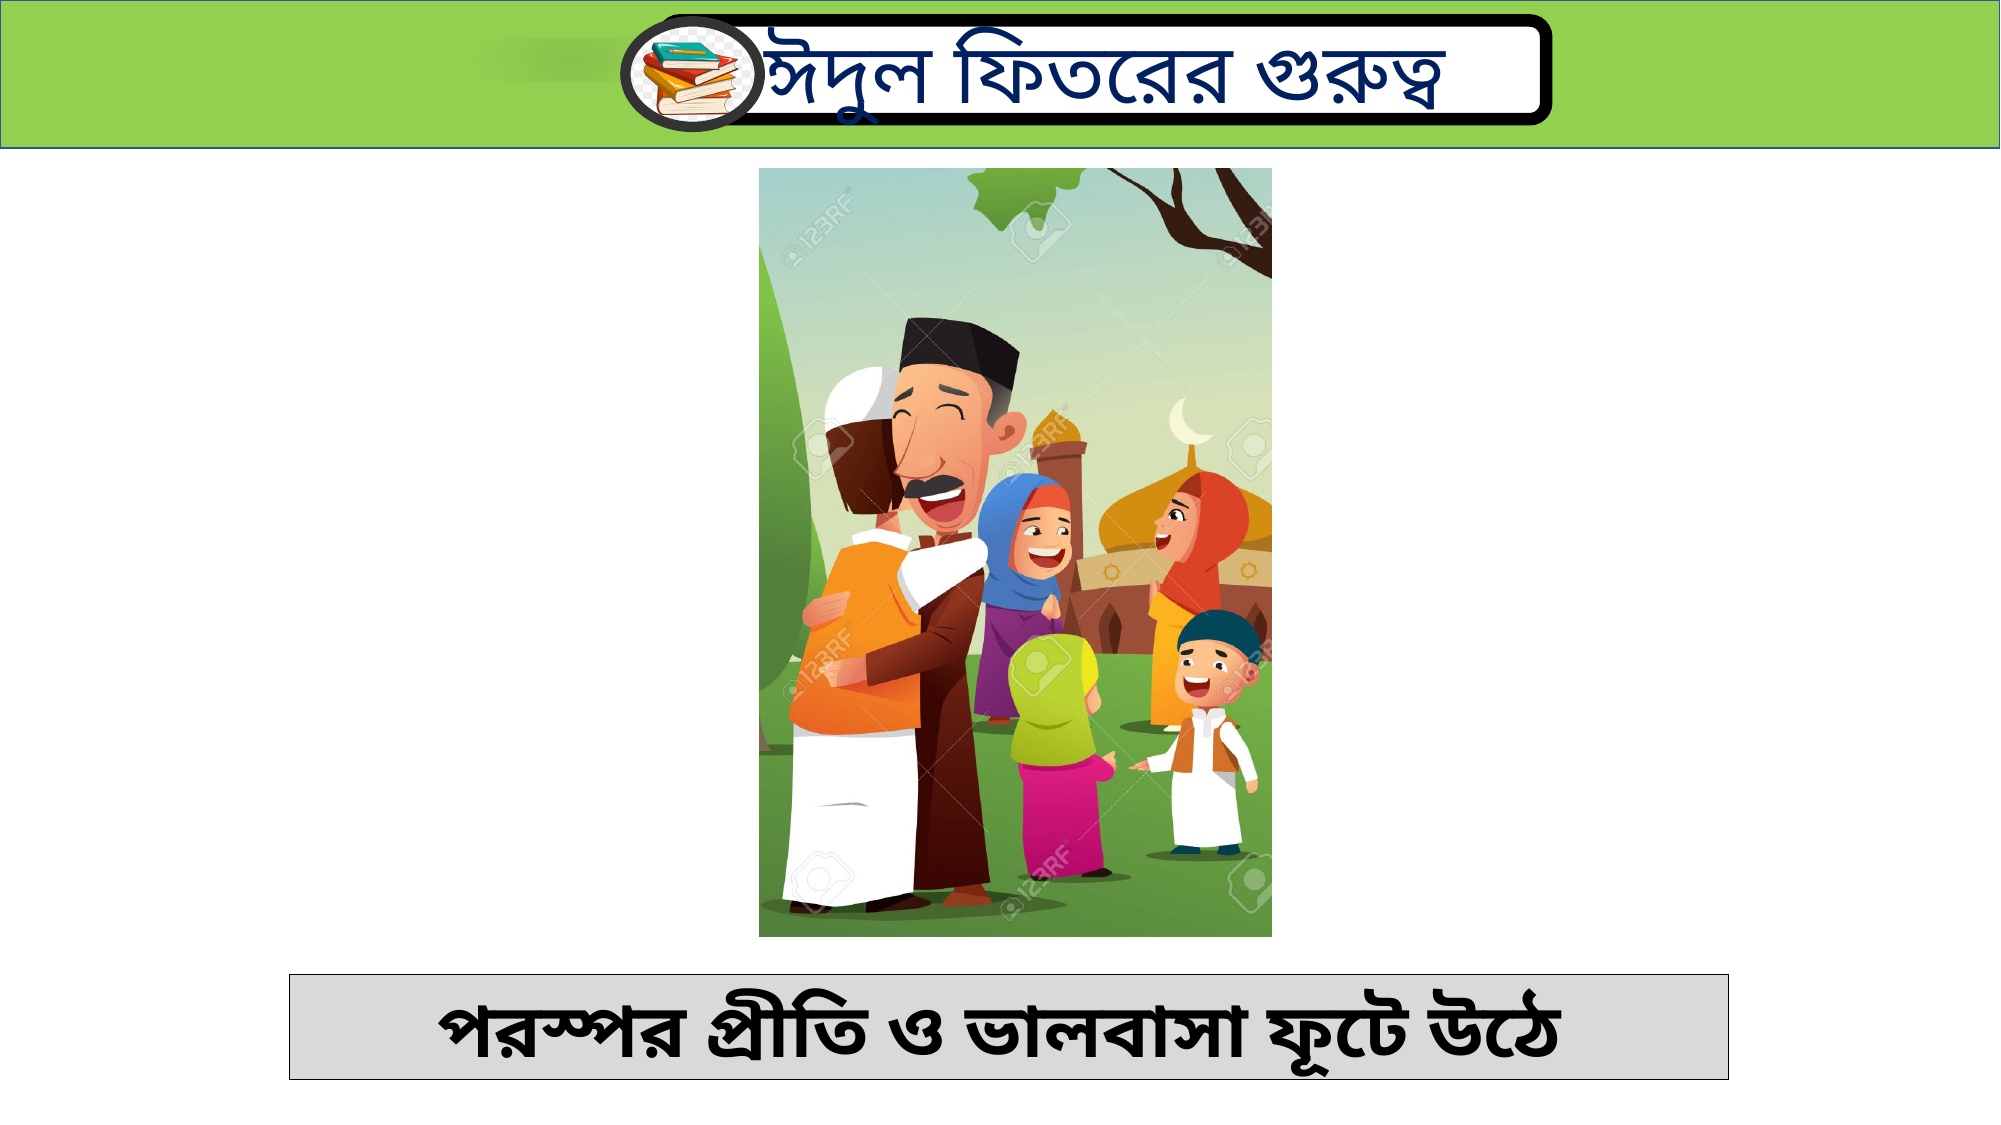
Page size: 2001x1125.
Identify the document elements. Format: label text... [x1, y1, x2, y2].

text_box [0, 0, 2000, 149]
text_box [625, 20, 1547, 127]
picture [759, 168, 1272, 937]
text_box পরস্পর প্রীতি ও ভালবাসা ফূটে উঠে [289, 974, 1729, 1080]
